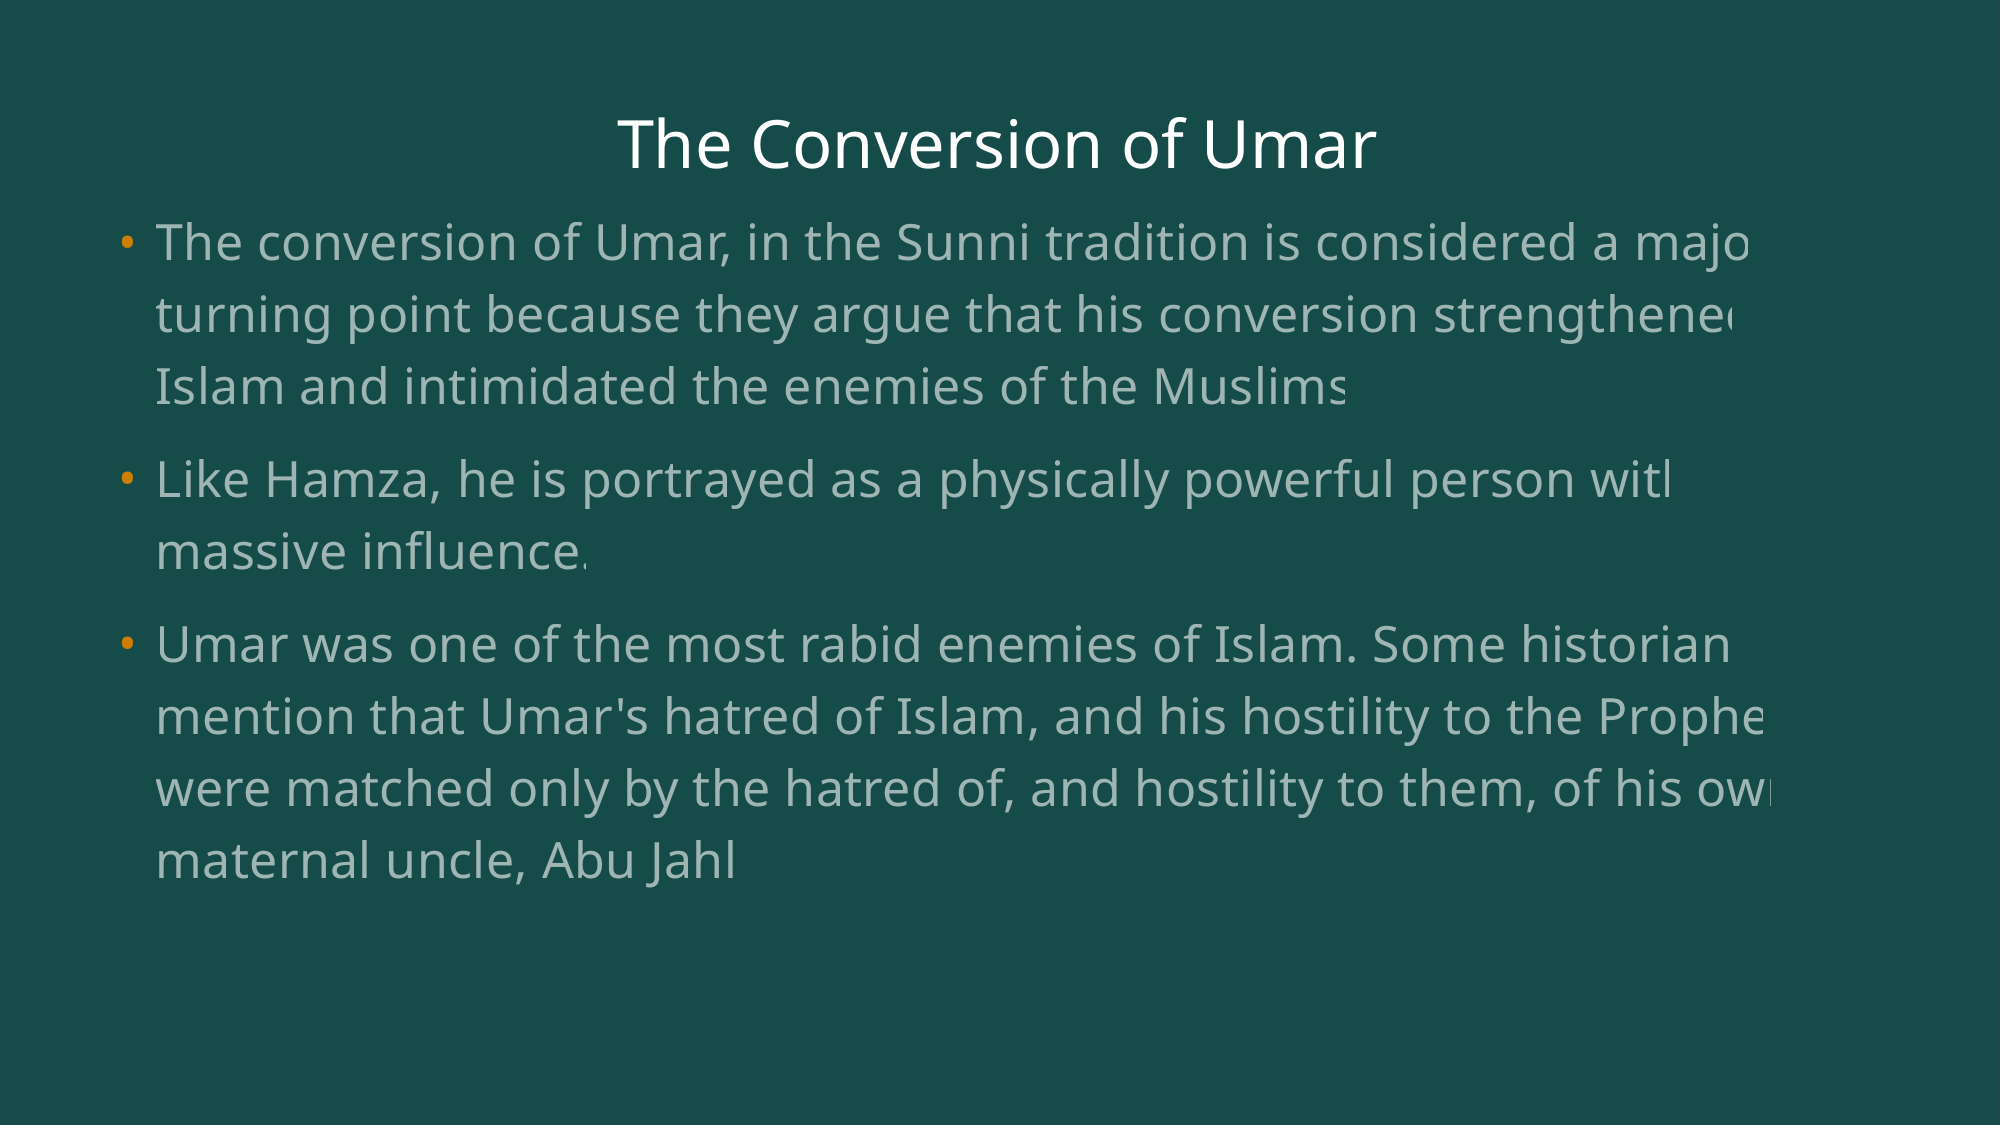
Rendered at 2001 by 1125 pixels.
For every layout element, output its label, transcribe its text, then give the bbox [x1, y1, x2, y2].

list The conversion of Umar, in the Sunni tradition is considered a major turning point because they argue that his conversion strengthened Islam and intimidated the enemies of the Muslims. Like Hamza, he is portrayed as a physically powerful person with massive influence. Umar was one of the most rabid enemies of Islam. Some historians mention that Umar's hatred of Islam, and his hostility to the Prophet were matched only by the hatred of, and hostility to them, of his own maternal uncle, Abu Jahl. [118, 198, 1878, 947]
title The Conversion of Umar [118, 101, 1878, 198]
